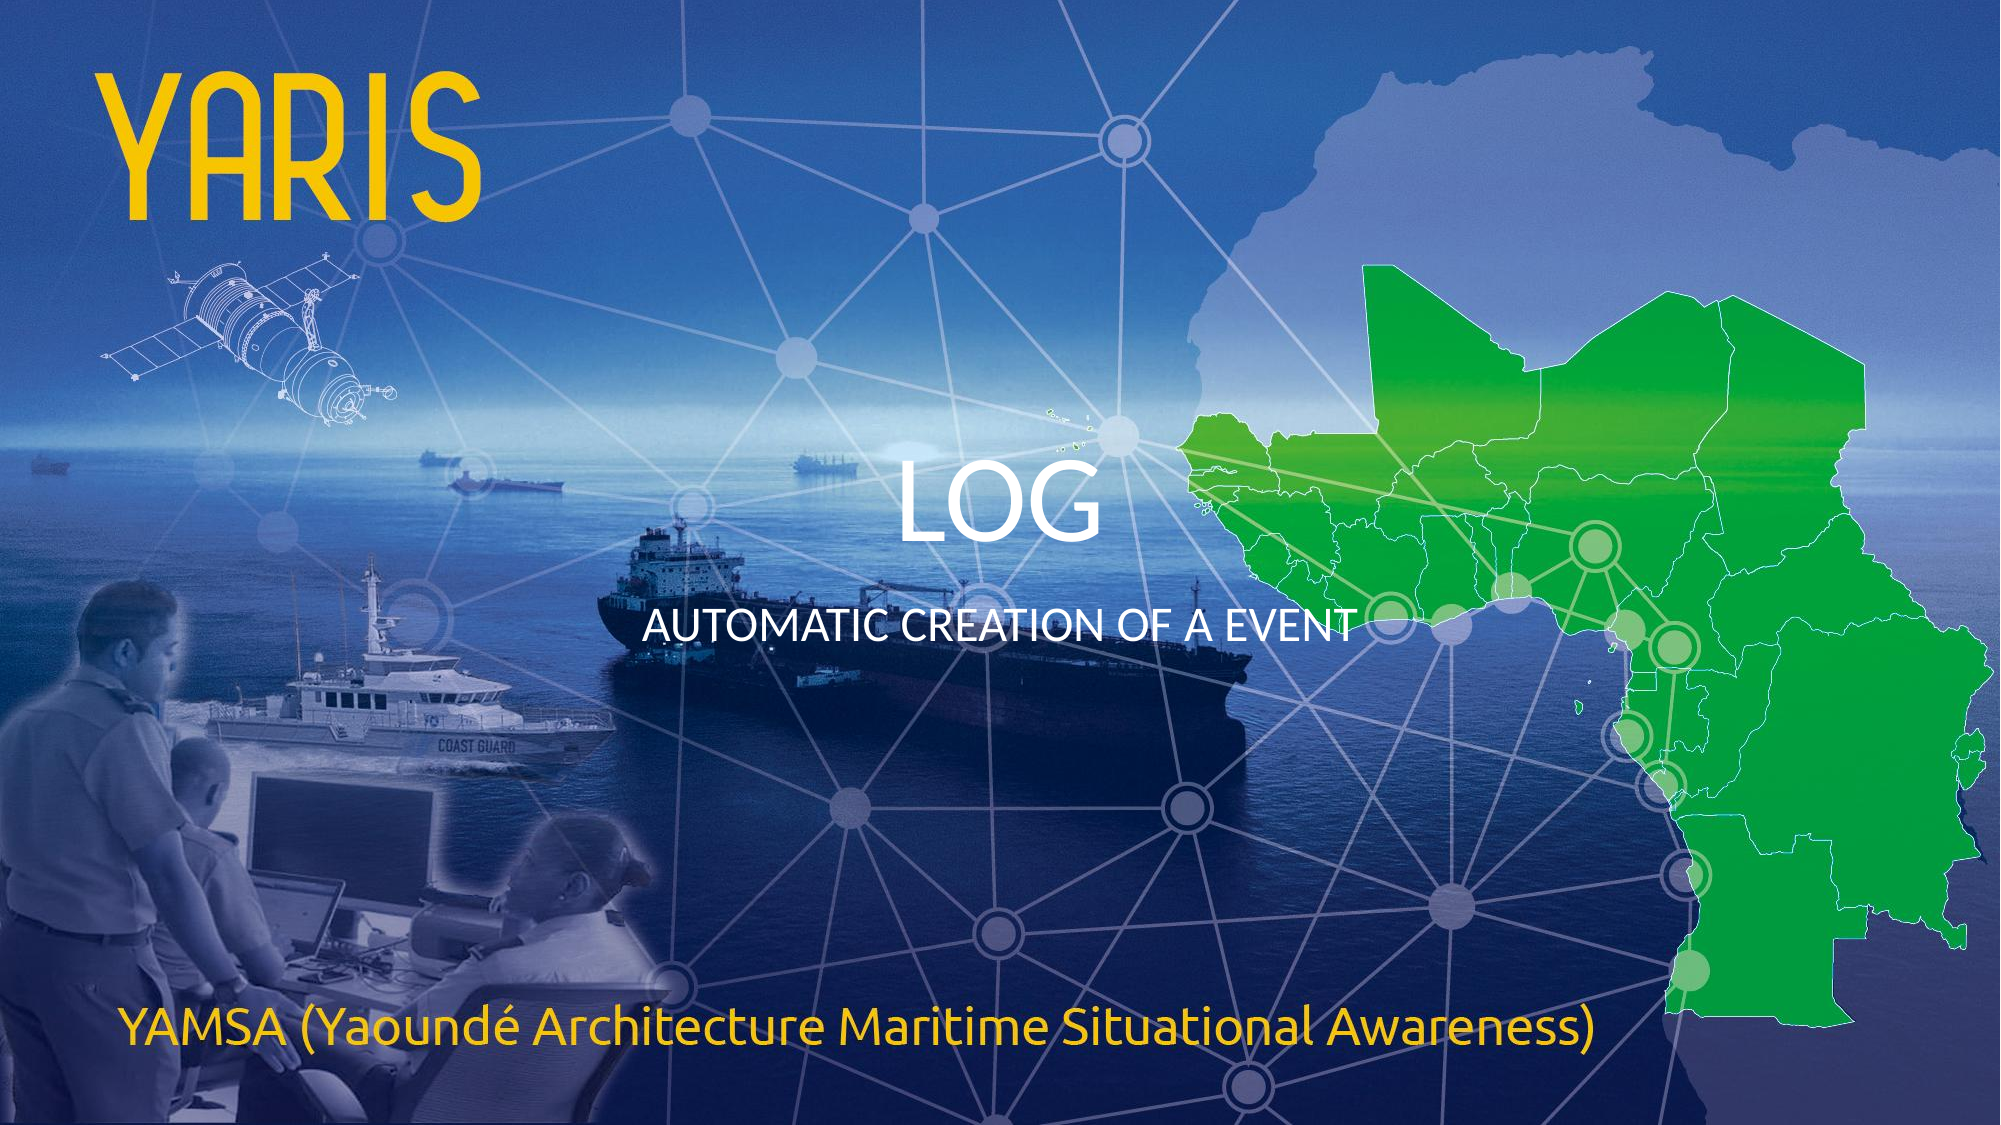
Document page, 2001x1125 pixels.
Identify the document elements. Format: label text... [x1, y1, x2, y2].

title LOG [249, 184, 1750, 576]
picture [0, 0, 2001, 1125]
subtitle AUTOMATIC CREATION OF A EVENT [249, 590, 1750, 863]
